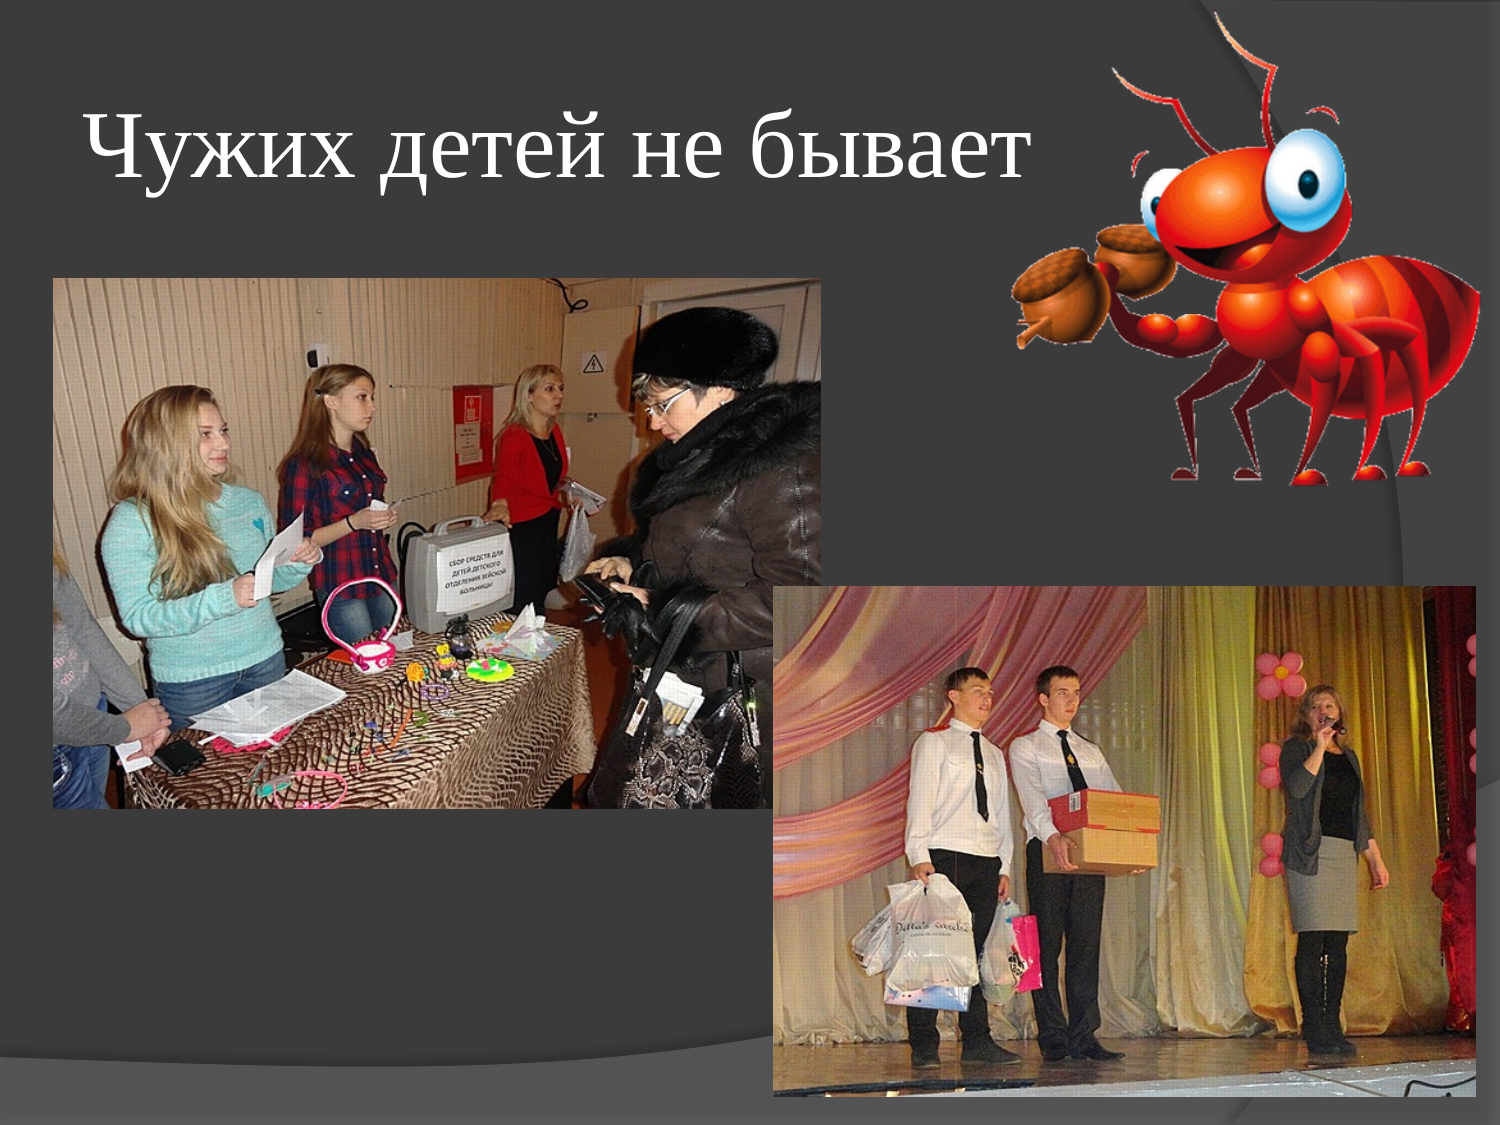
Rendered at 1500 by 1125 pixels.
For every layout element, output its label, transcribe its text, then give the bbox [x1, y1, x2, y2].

picture [773, 585, 1476, 1097]
title Чужих детей не бывает [75, 45, 985, 233]
picture [994, 1, 1496, 494]
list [52, 278, 822, 809]
